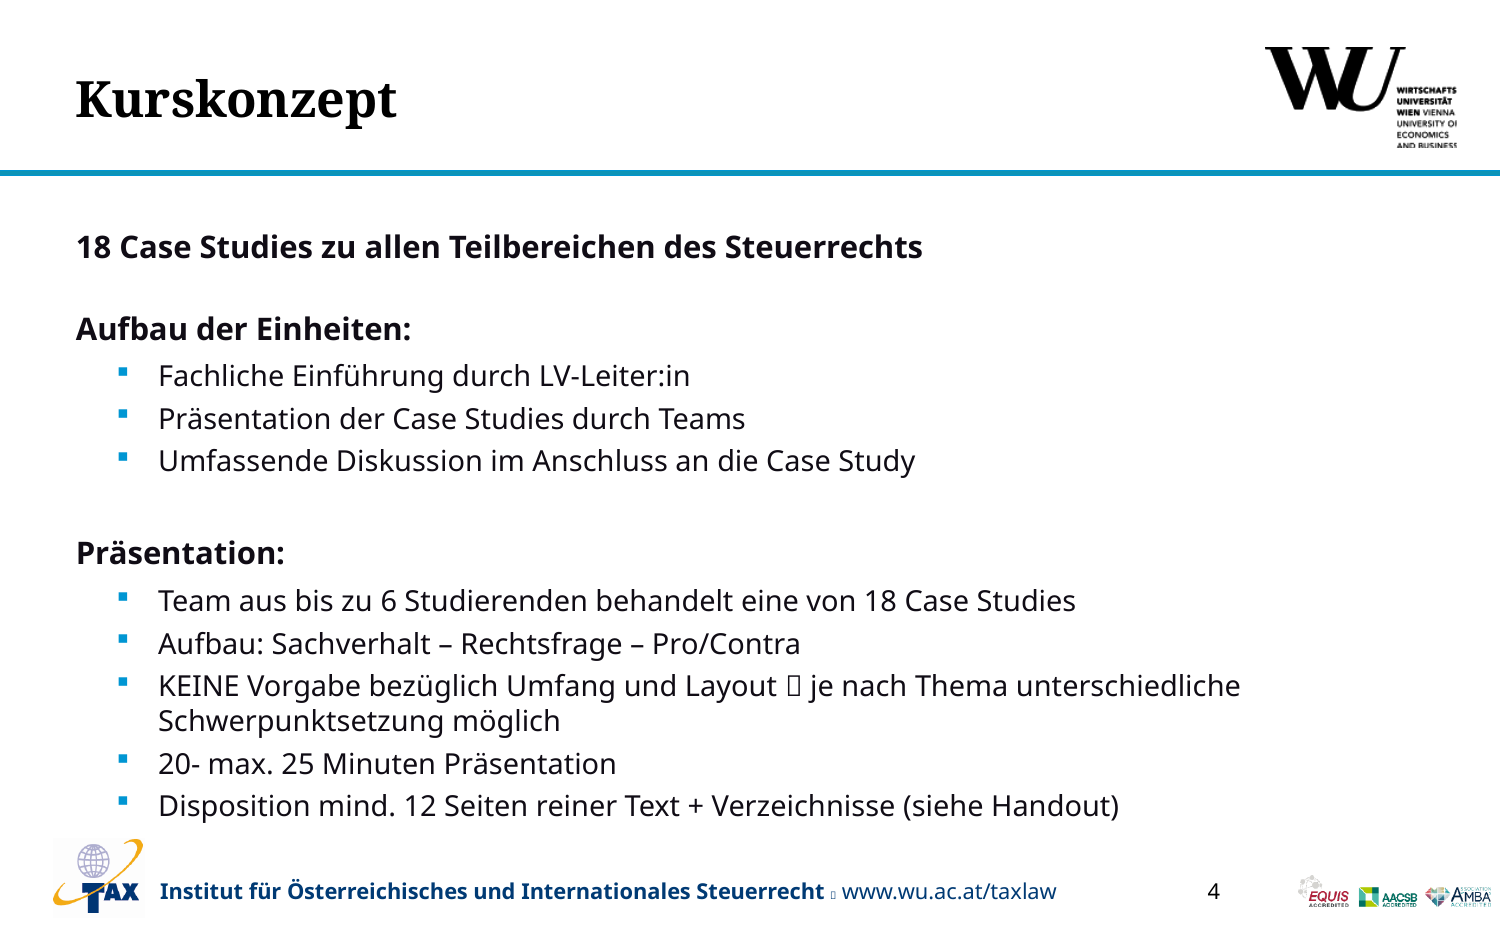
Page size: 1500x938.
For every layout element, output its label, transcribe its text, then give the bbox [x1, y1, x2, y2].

slide_number 4 [1192, 870, 1265, 913]
picture [1298, 875, 1491, 907]
picture [53, 838, 145, 918]
title Kurskonzept [75, 22, 1198, 172]
list 18 Case Studies zu allen Teilbereichen des Steuerrechts Aufbau der Einheiten: Fachliche Einführung durch LV-Leiter:in Präsentation der Case Studies durch Teams Umfassende Diskussion im Anschluss an die Case Study Präsentation: Team aus bis zu 6 Studierenden behandelt eine von 18 Case Studies Aufbau: Sachverhalt – Rechtsfrage – Pro/Contra KEINE Vorgabe bezüglich Umfang und Layout  je nach Thema unterschiedliche Schwerpunktsetzung möglich 20- max. 25 Minuten Präsentation Disposition mind. 12 Seiten reiner Text + Verzeichnisse (siehe Handout) [75, 220, 1437, 834]
